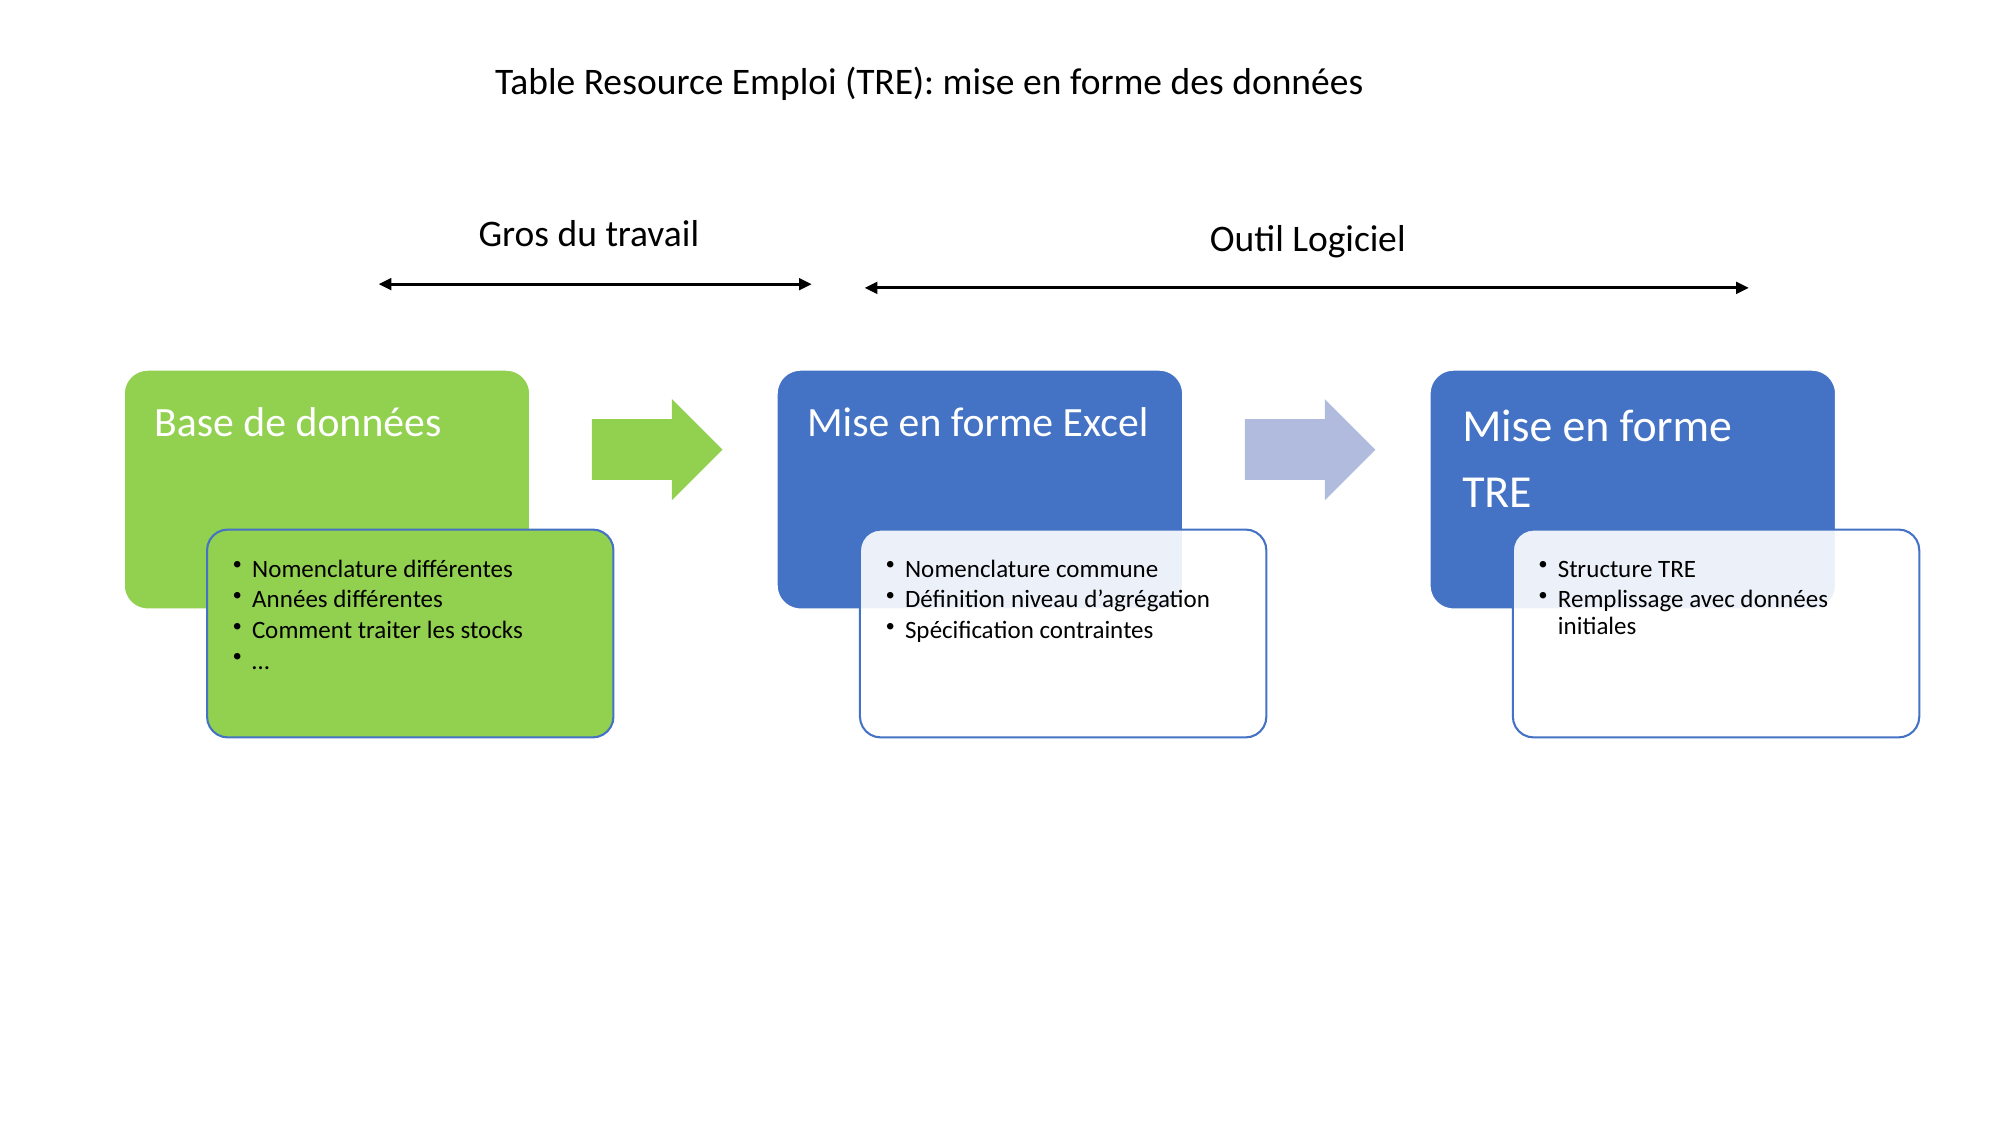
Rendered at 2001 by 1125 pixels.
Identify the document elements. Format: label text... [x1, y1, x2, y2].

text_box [122, 155, 1921, 952]
text_box Table Resource Emploi (TRE): mise en forme des données [480, 49, 1630, 110]
